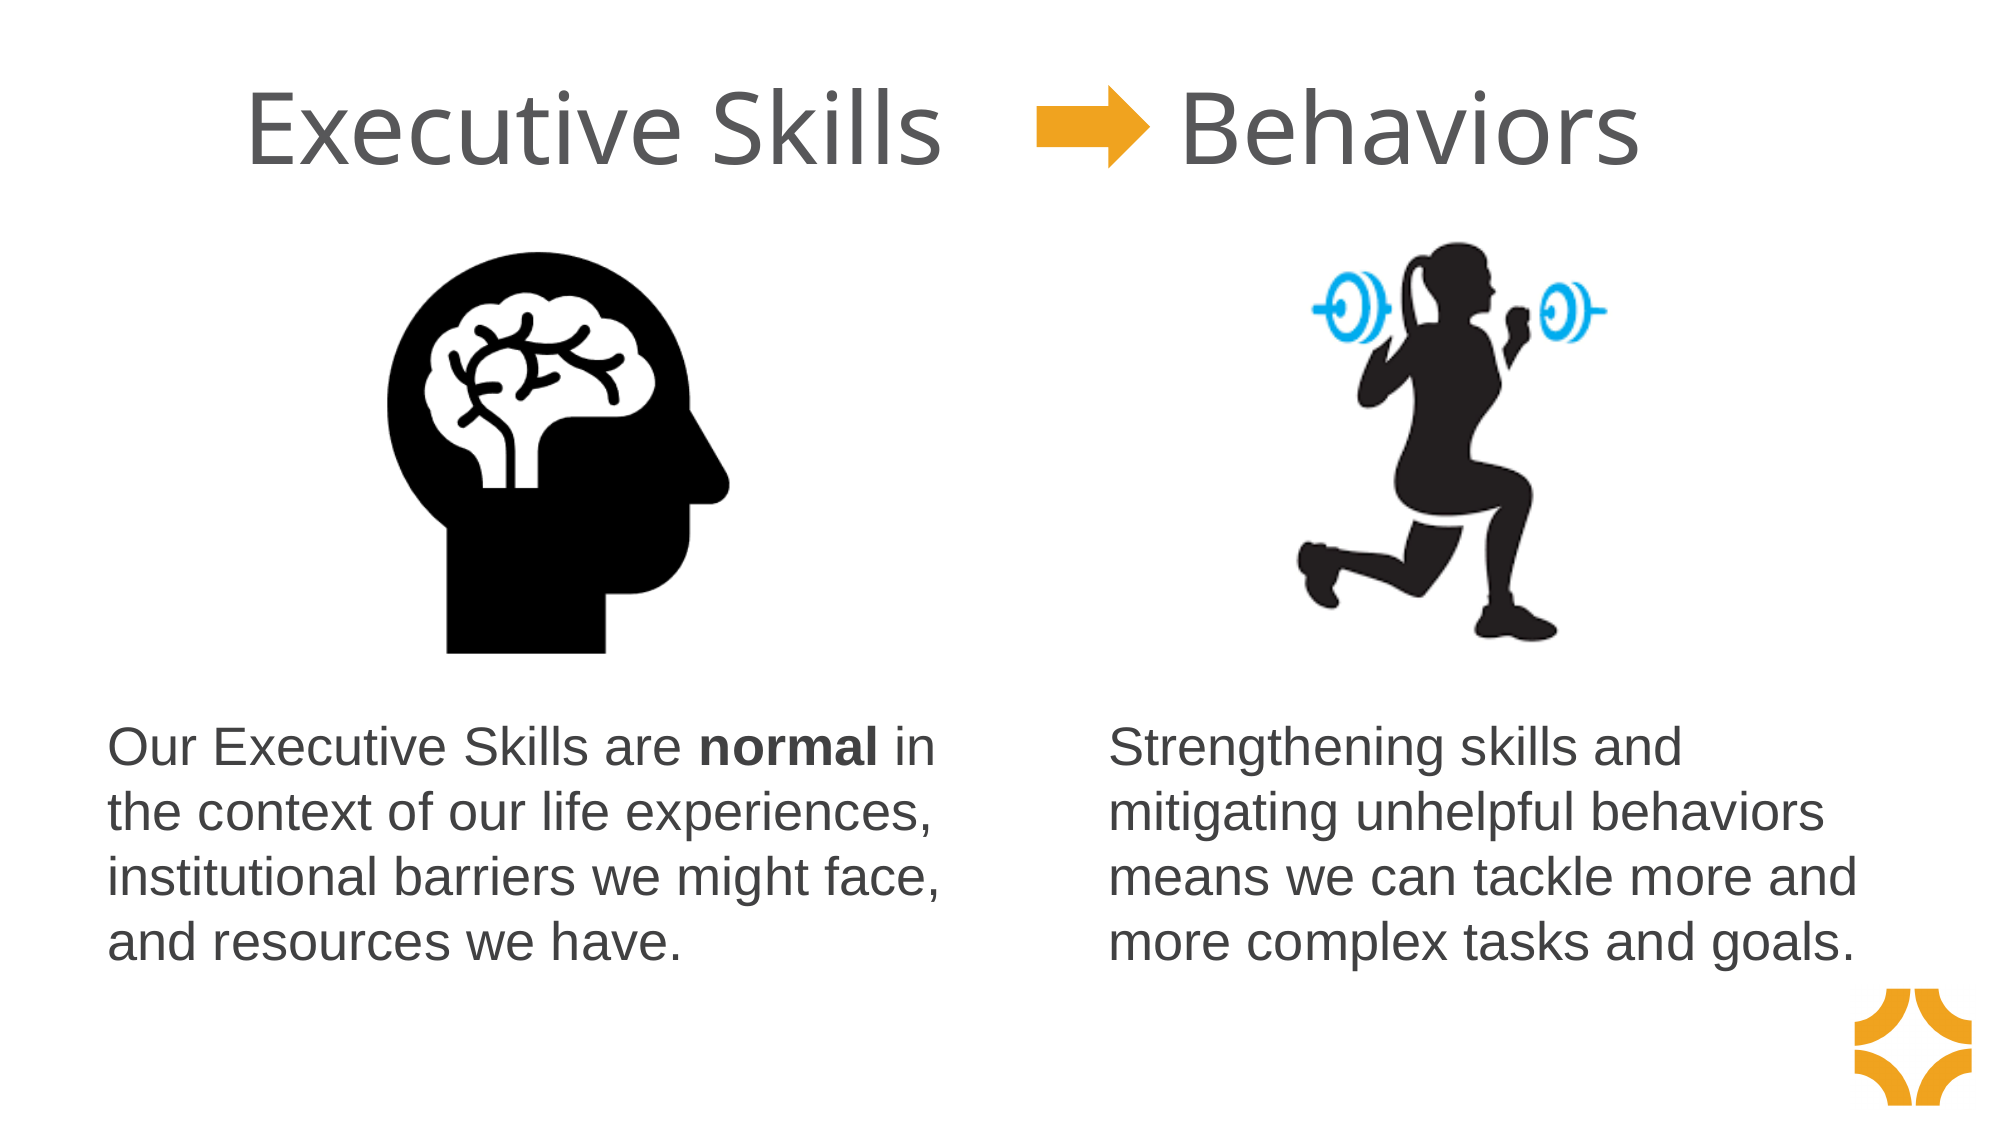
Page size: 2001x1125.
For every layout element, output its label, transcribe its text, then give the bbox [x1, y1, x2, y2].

picture [316, 211, 800, 695]
picture [1242, 174, 1664, 710]
text_box Strengthening skills and mitigating unhelpful behaviors means we can tackle more and more complex tasks and goals. [1093, 703, 1945, 979]
text_box Executive Skills Behaviors [62, 56, 1826, 192]
text_box [1036, 85, 1151, 169]
picture [1849, 984, 1976, 1111]
text_box Our Executive Skills are normal in the context of our life experiences, institutional barriers we might face, and resources we have. [92, 703, 1024, 1024]
